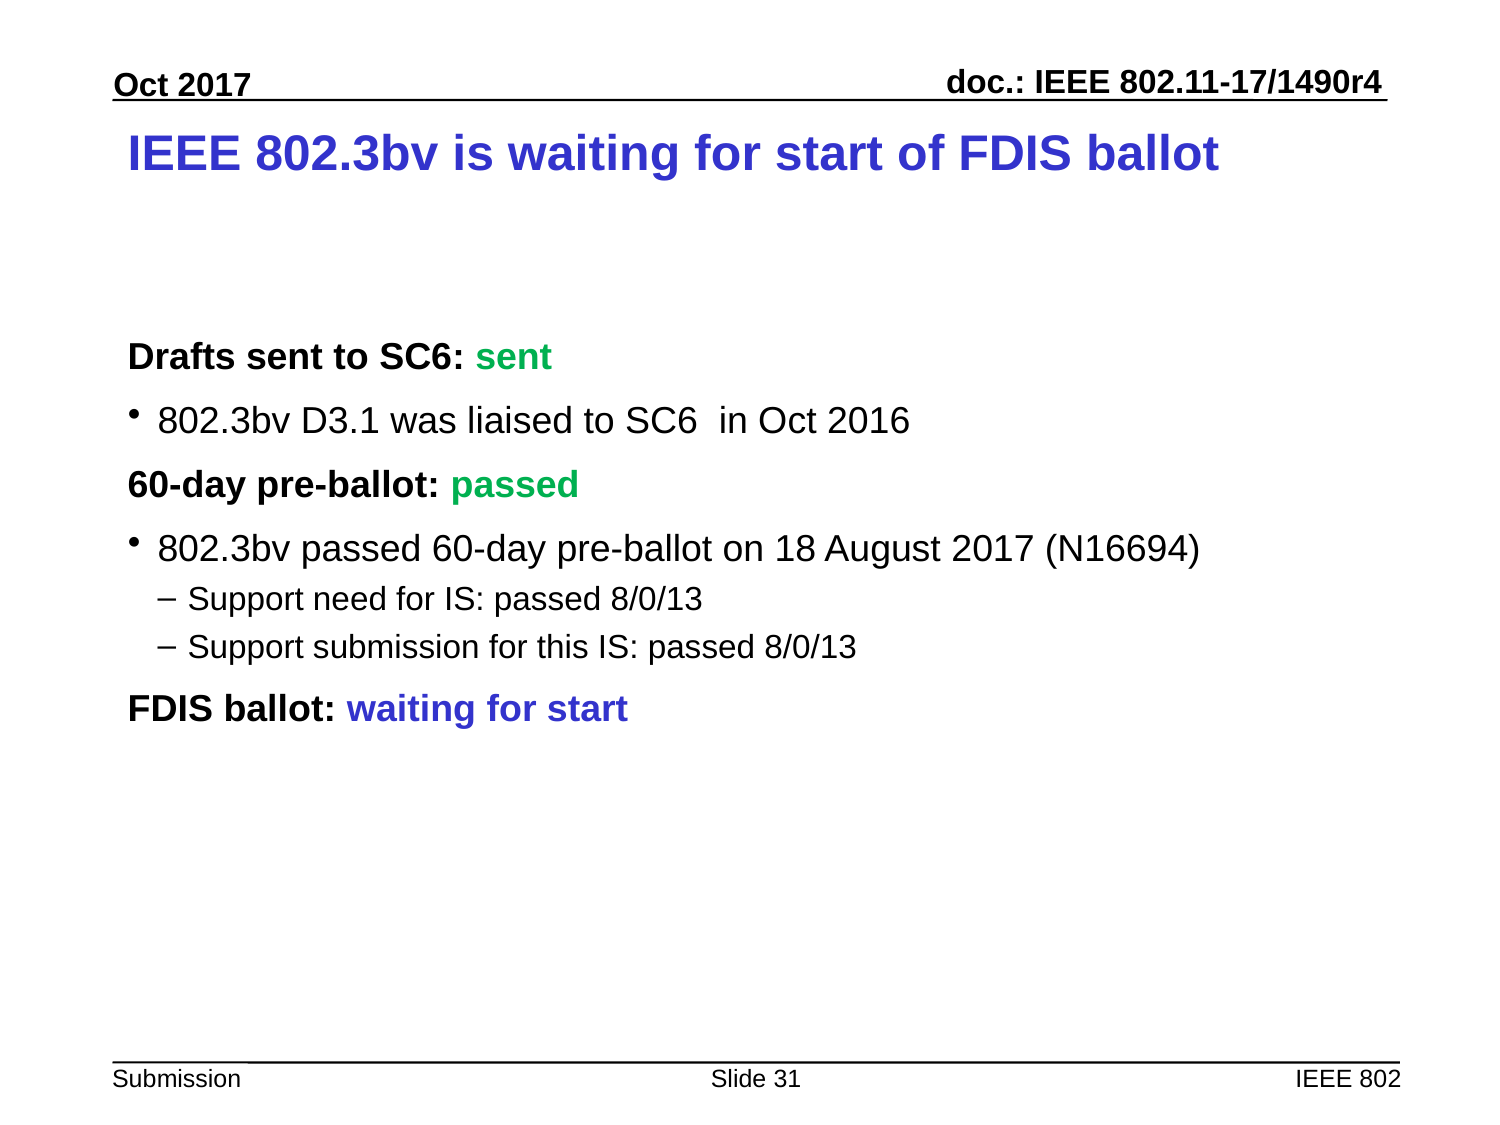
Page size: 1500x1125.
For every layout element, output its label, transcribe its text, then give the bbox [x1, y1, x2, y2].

slide_number Slide 31 [709, 1061, 803, 1093]
footer IEEE 802 [1294, 1061, 1402, 1093]
title IEEE 802.3bv is waiting for start of FDIS ballot [112, 112, 1388, 288]
list Drafts sent to SC6: sent 802.3bv D3.1 was liaised to SC6 in Oct 2016 60-day pre-ballot: passed 802.3bv passed 60-day pre-ballot on 18 August 2017 (N16694) Support need for IS: passed 8/0/13 Support submission for this IS: passed 8/0/13 FDIS ballot: waiting for start [112, 324, 1388, 1000]
